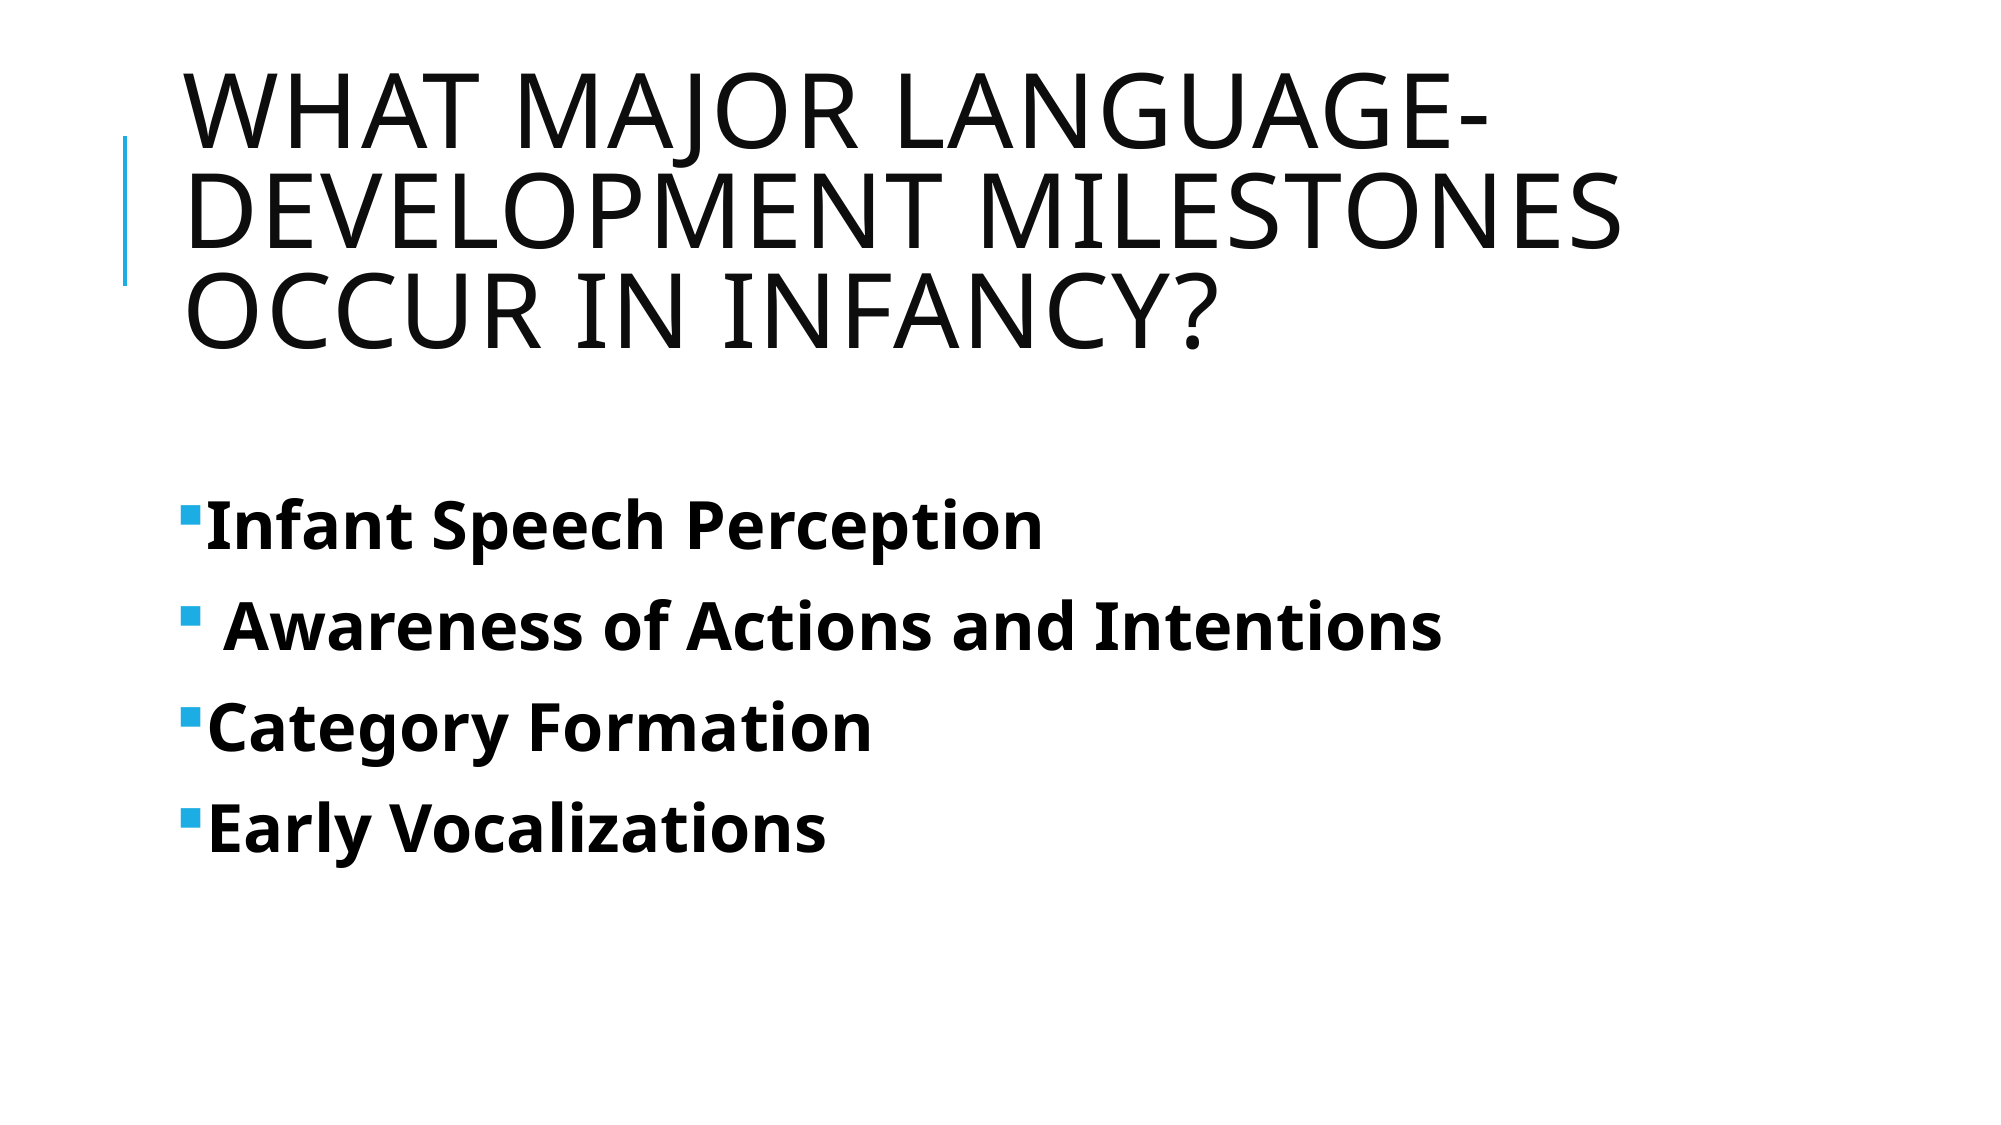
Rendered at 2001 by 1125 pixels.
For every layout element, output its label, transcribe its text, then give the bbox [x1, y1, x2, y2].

list Infant Speech Perception Awareness of Actions and Intentions Category Formation Early Vocalizations [168, 375, 1763, 1035]
title What major Language-DeveLOpment milestones Occur In Infancy? [168, 96, 1763, 342]
